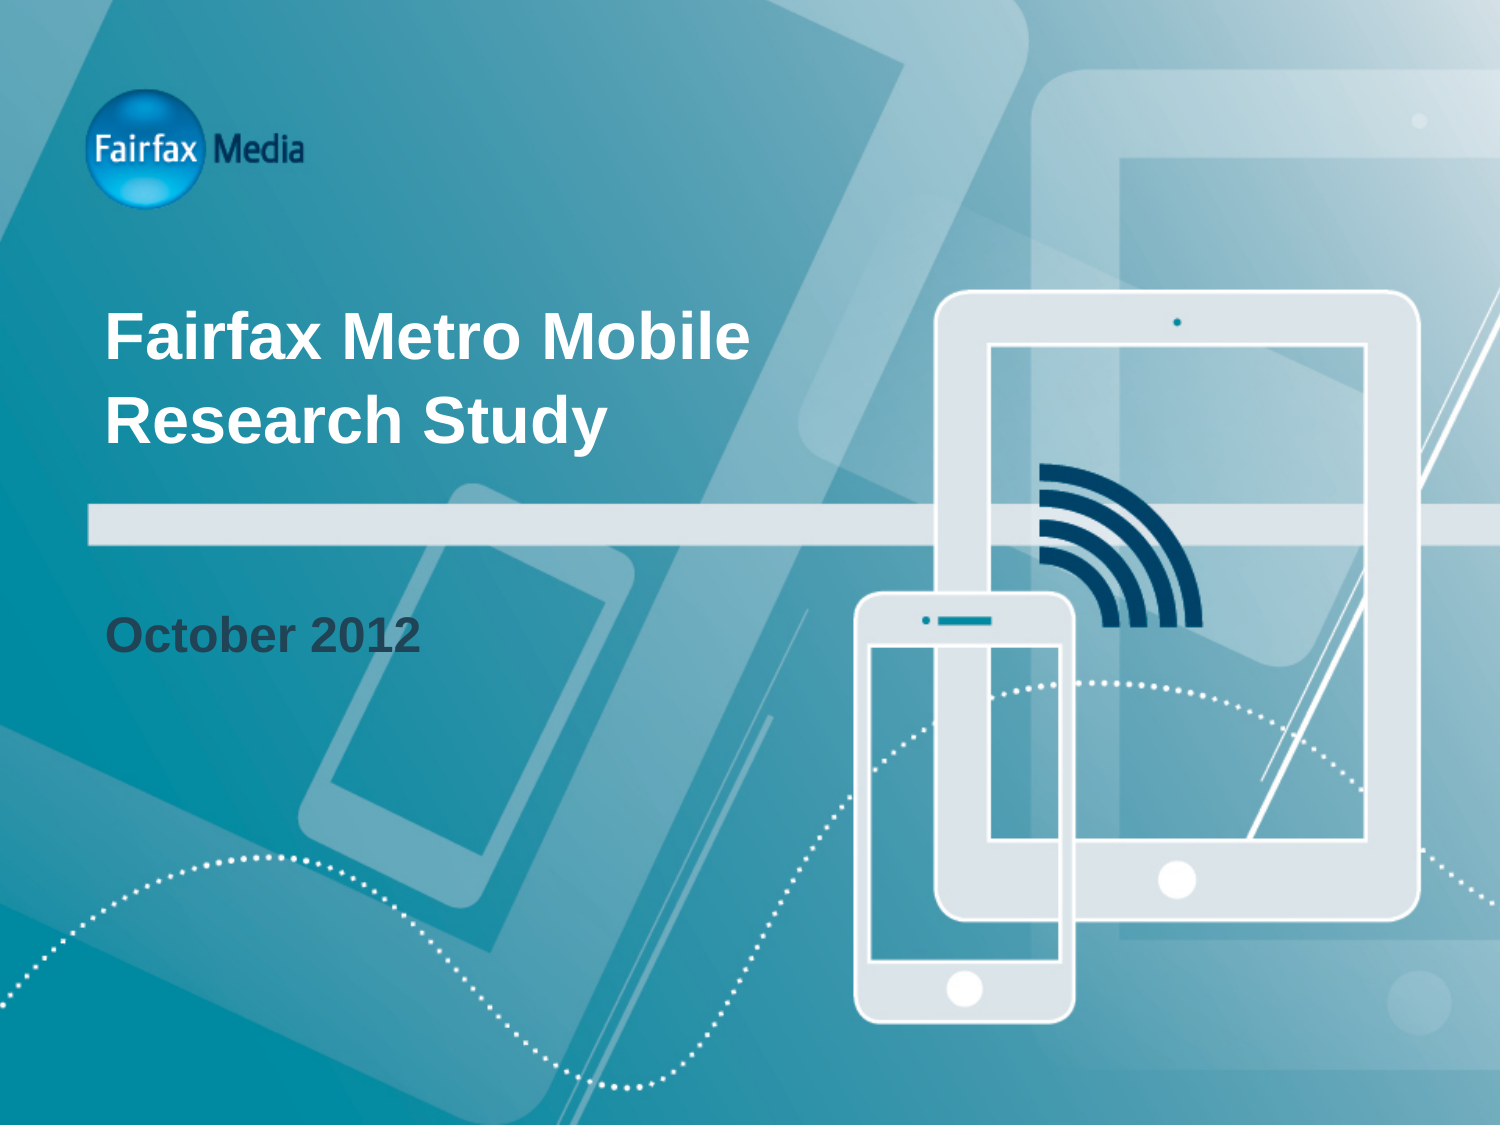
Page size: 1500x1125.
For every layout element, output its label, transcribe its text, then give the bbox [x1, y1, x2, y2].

picture [0, 0, 1500, 1125]
title Fairfax Metro Mobile Research Study [89, 252, 849, 494]
subtitle October 2012 [89, 601, 849, 845]
